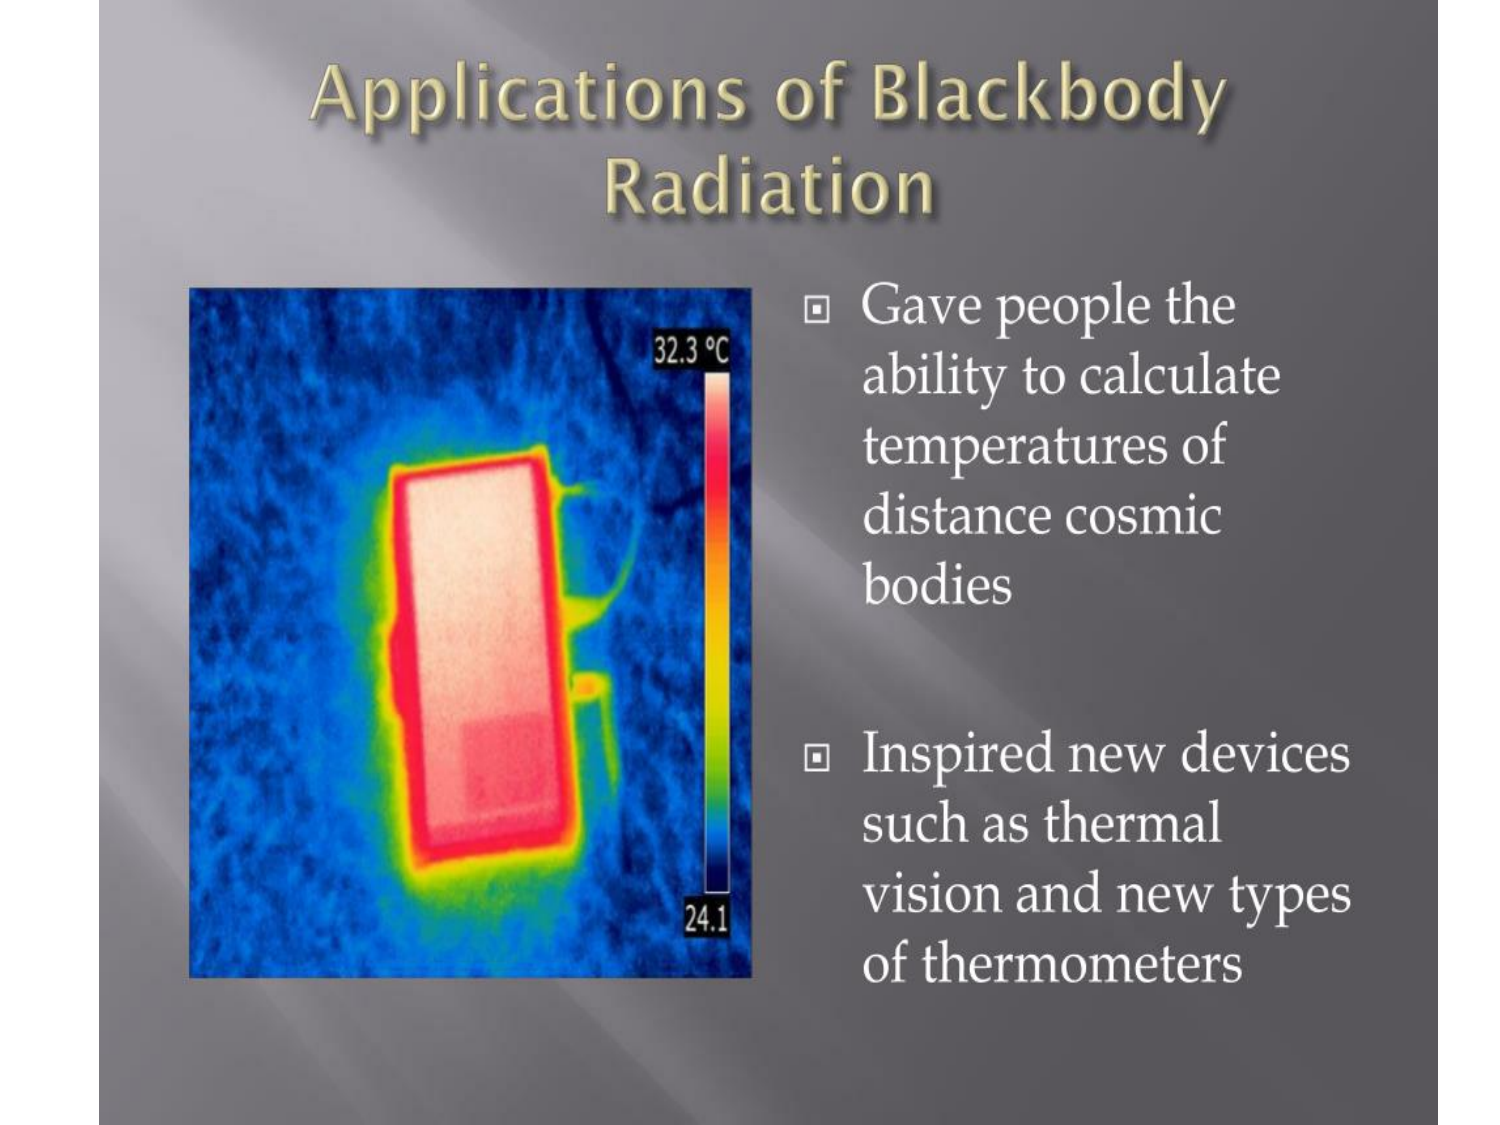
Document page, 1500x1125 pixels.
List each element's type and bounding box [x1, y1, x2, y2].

picture [99, 0, 1438, 1125]
